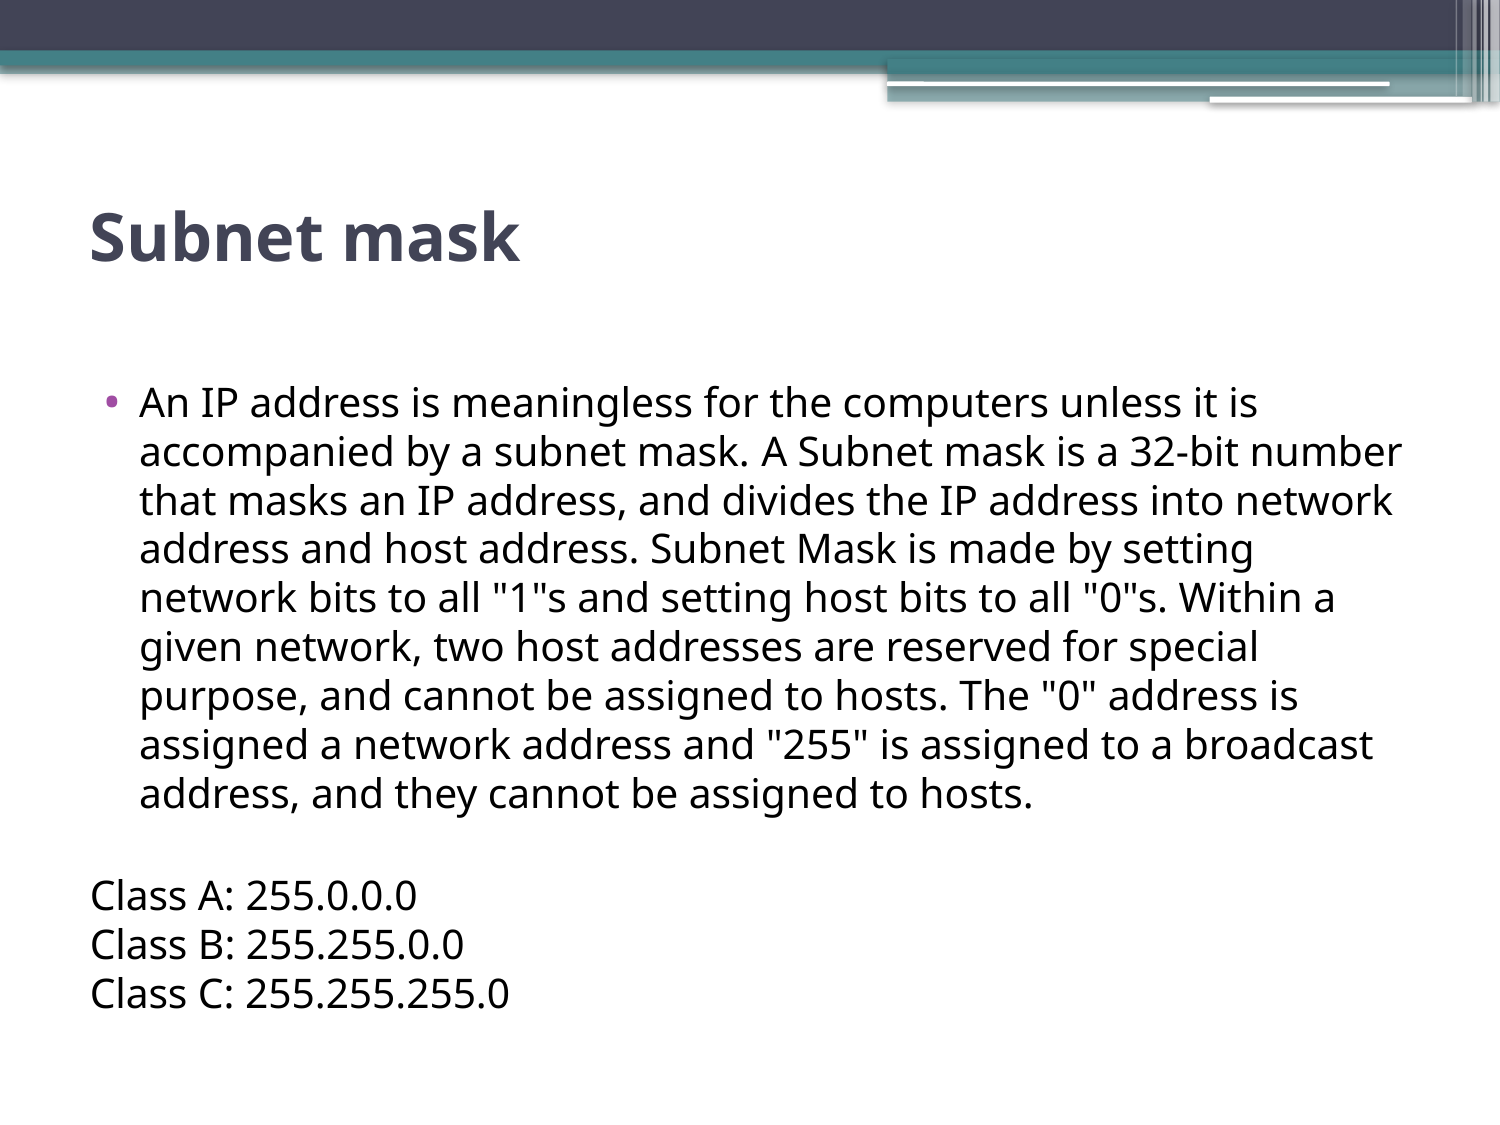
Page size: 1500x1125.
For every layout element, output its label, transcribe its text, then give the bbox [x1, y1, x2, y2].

list An IP address is meaningless for the computers unless it is accompanied by a subnet mask. A Subnet mask is a 32-bit number that masks an IP address, and divides the IP address into network address and host address. Subnet Mask is made by setting network bits to all "1"s and setting host bits to all "0"s. Within a given network, two host addresses are reserved for special purpose, and cannot be assigned to hosts. The "0" address is assigned a network address and "255" is assigned to a broadcast address, and they cannot be assigned to hosts. Class A: 255.0.0.0 Class B: 255.255.0.0 Class C: 255.255.255.0 [75, 368, 1425, 1079]
title Subnet mask [75, 187, 1425, 363]
